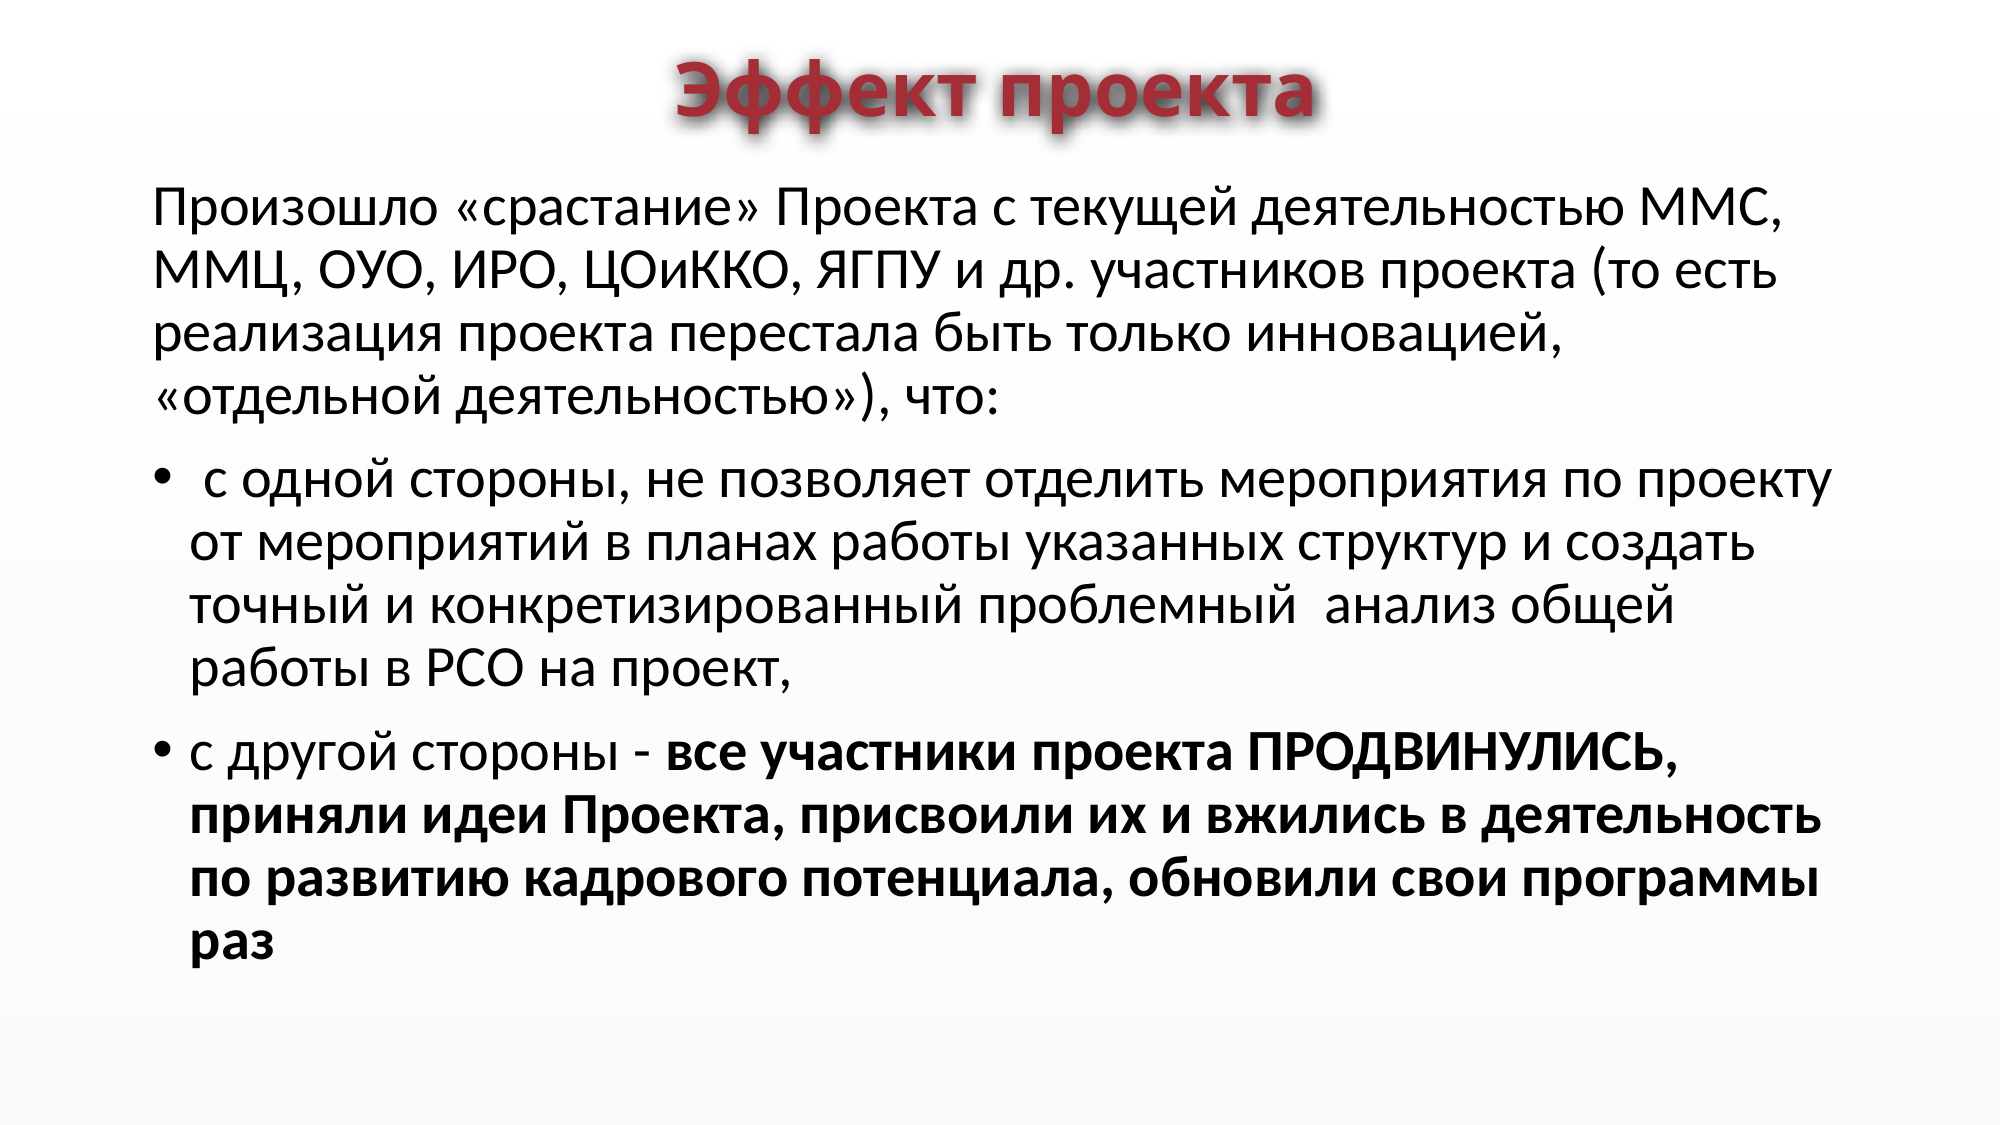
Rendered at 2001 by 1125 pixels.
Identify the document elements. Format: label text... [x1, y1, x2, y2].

title Эффект проекта [133, 0, 1859, 185]
list Произошло «срастание» Проекта с текущей деятельностью ММС, ММЦ, ОУО, ИРО, ЦОиККО, ЯГПУ и др. участников проекта (то есть реализация проекта перестала быть только инновацией, «отдельной деятельностью»), что: с одной стороны, не позволяет отделить мероприятия по проекту от мероприятий в планах работы указанных структур и создать точный и конкретизированный проблемный анализ общей работы в РСО на проект, с другой стороны - все участники проекта ПРОДВИНУЛИСЬ, приняли идеи Проекта, присвоили их и вжились в деятельность по развитию кадрового потенциала, обновили свои программы раз [137, 167, 1863, 1014]
